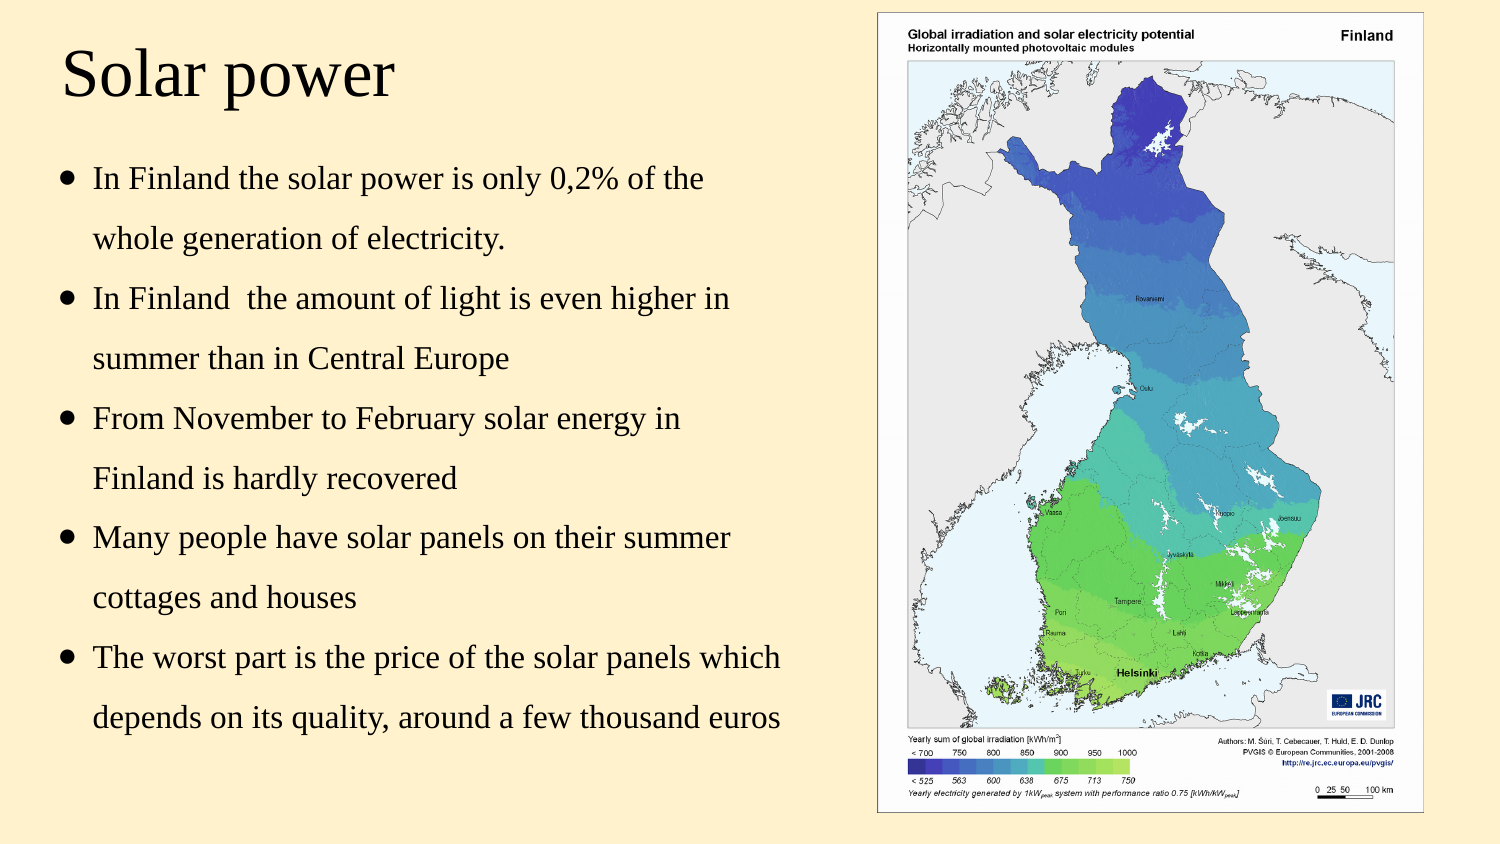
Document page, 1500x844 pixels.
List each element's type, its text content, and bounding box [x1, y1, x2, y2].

picture [876, 12, 1424, 813]
text_box Solar power [46, 12, 795, 107]
text_box In Finland the solar power is only 0,2% of the whole generation of electricity. In Finland the amount of light is even higher in summer than in Central Europe From November to February solar energy in Finland is hardly recovered Many people have solar panels on their summer cottages and houses The worst part is the price of the solar panels which depends on its quality, around a few thousand euros [42, 121, 800, 844]
